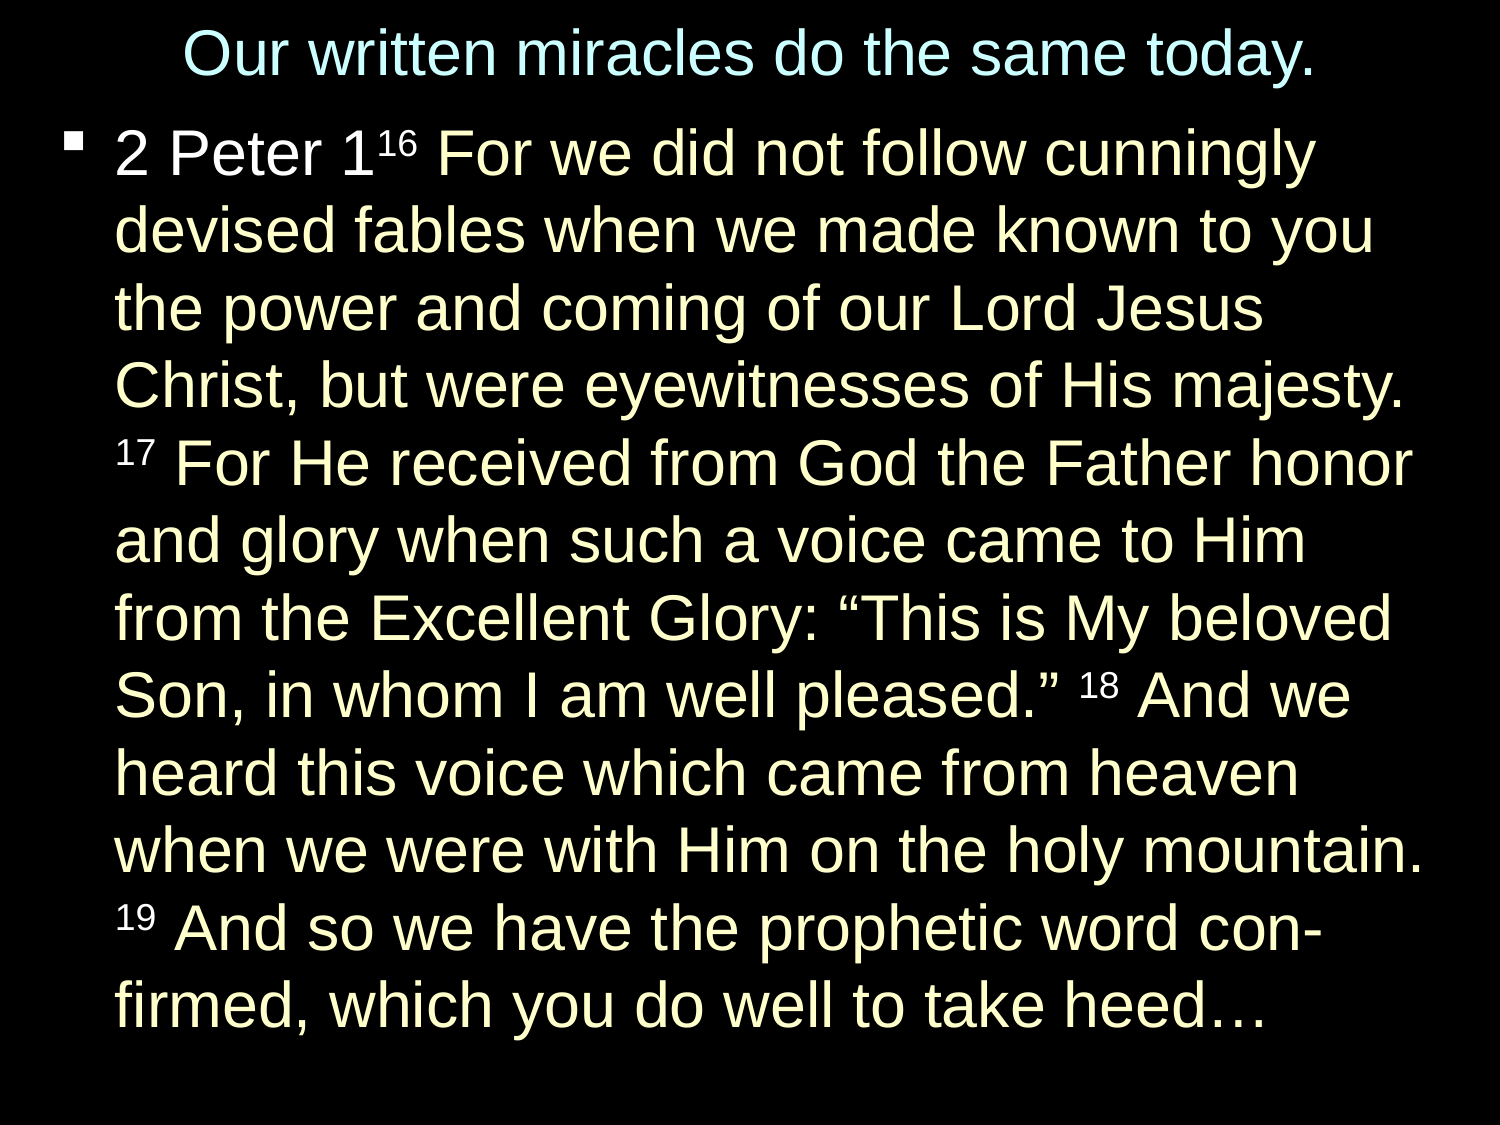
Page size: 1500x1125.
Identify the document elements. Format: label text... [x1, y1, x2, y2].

title Our written miracles do the same today. [43, 0, 1457, 100]
list 2 Peter 116 For we did not follow cunningly devised fables when we made known to you the power and coming of our Lord Jesus Christ, but were eyewitnesses of His majesty. 17 For He received from God the Father honor and glory when such a voice came to Him from the Excellent Glory: “This is My beloved Son, in whom I am well pleased.” 18 And we heard this voice which came from heaven when we were with Him on the holy mountain. 19 And so we have the prophetic word con-firmed, which you do well to take heed… The New King James Version (2 Pe 1:16–19). (1982). Thomas Nelson. [43, 103, 1457, 1054]
